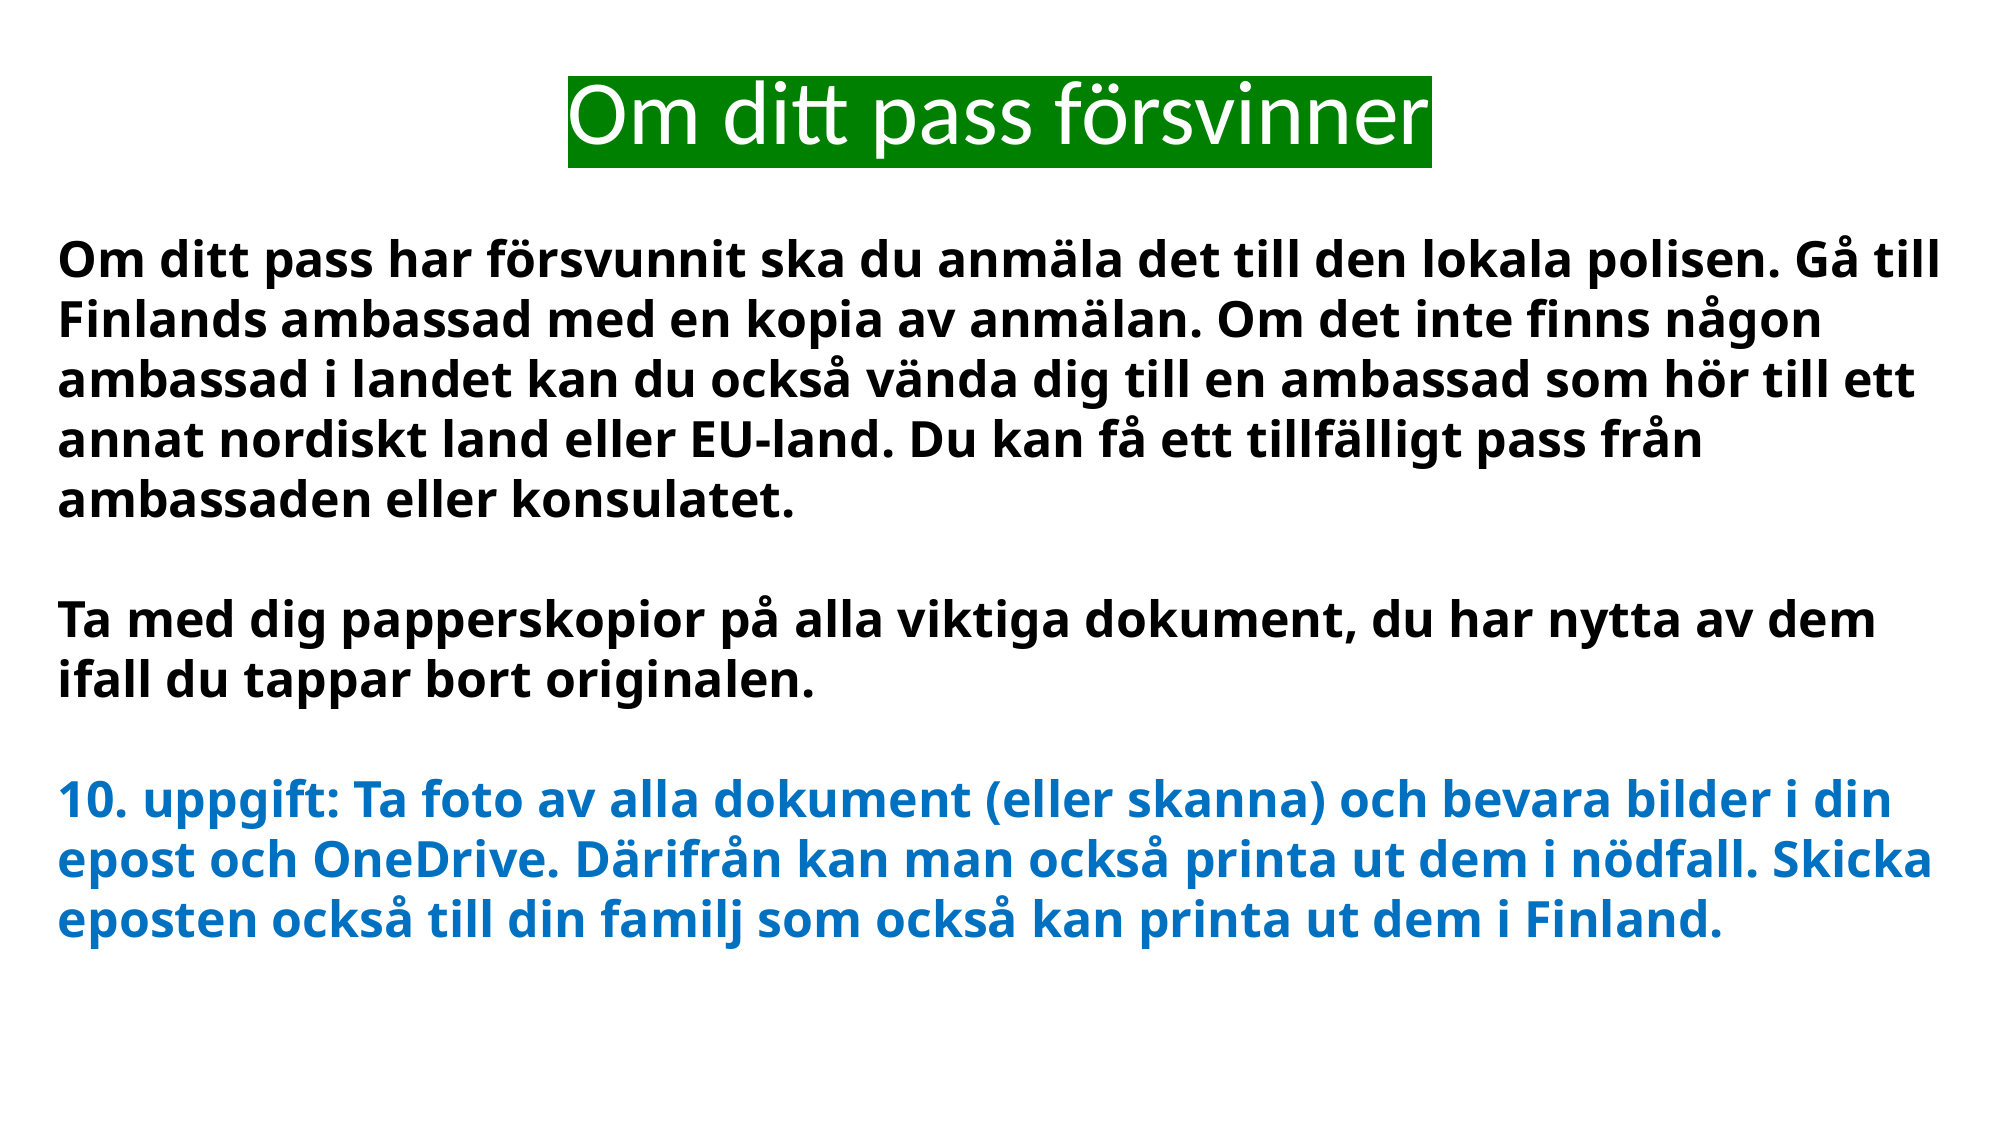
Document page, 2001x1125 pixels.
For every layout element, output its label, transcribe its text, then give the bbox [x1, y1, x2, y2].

title Om ditt pass försvinner [99, 0, 1900, 219]
text_box Om ditt pass har försvunnit ska du anmäla det till den lokala polisen. Gå till Finlands ambassad med en kopia av anmälan. Om det inte finns någon ambassad i landet kan du också vända dig till en ambassad som hör till ett annat nordiskt land eller EU-land. Du kan få ett tillfälligt pass från ambassaden eller konsulatet. Ta med dig papperskopior på alla viktiga dokument, du har nytta av dem ifall du tappar bort originalen. 10. uppgift: Ta foto av alla dokument (eller skanna) och bevara bilder i din epost och OneDrive. Därifrån kan man också printa ut dem i nödfall. Skicka eposten också till din familj som också kan printa ut dem i Finland. [43, 219, 2000, 1125]
